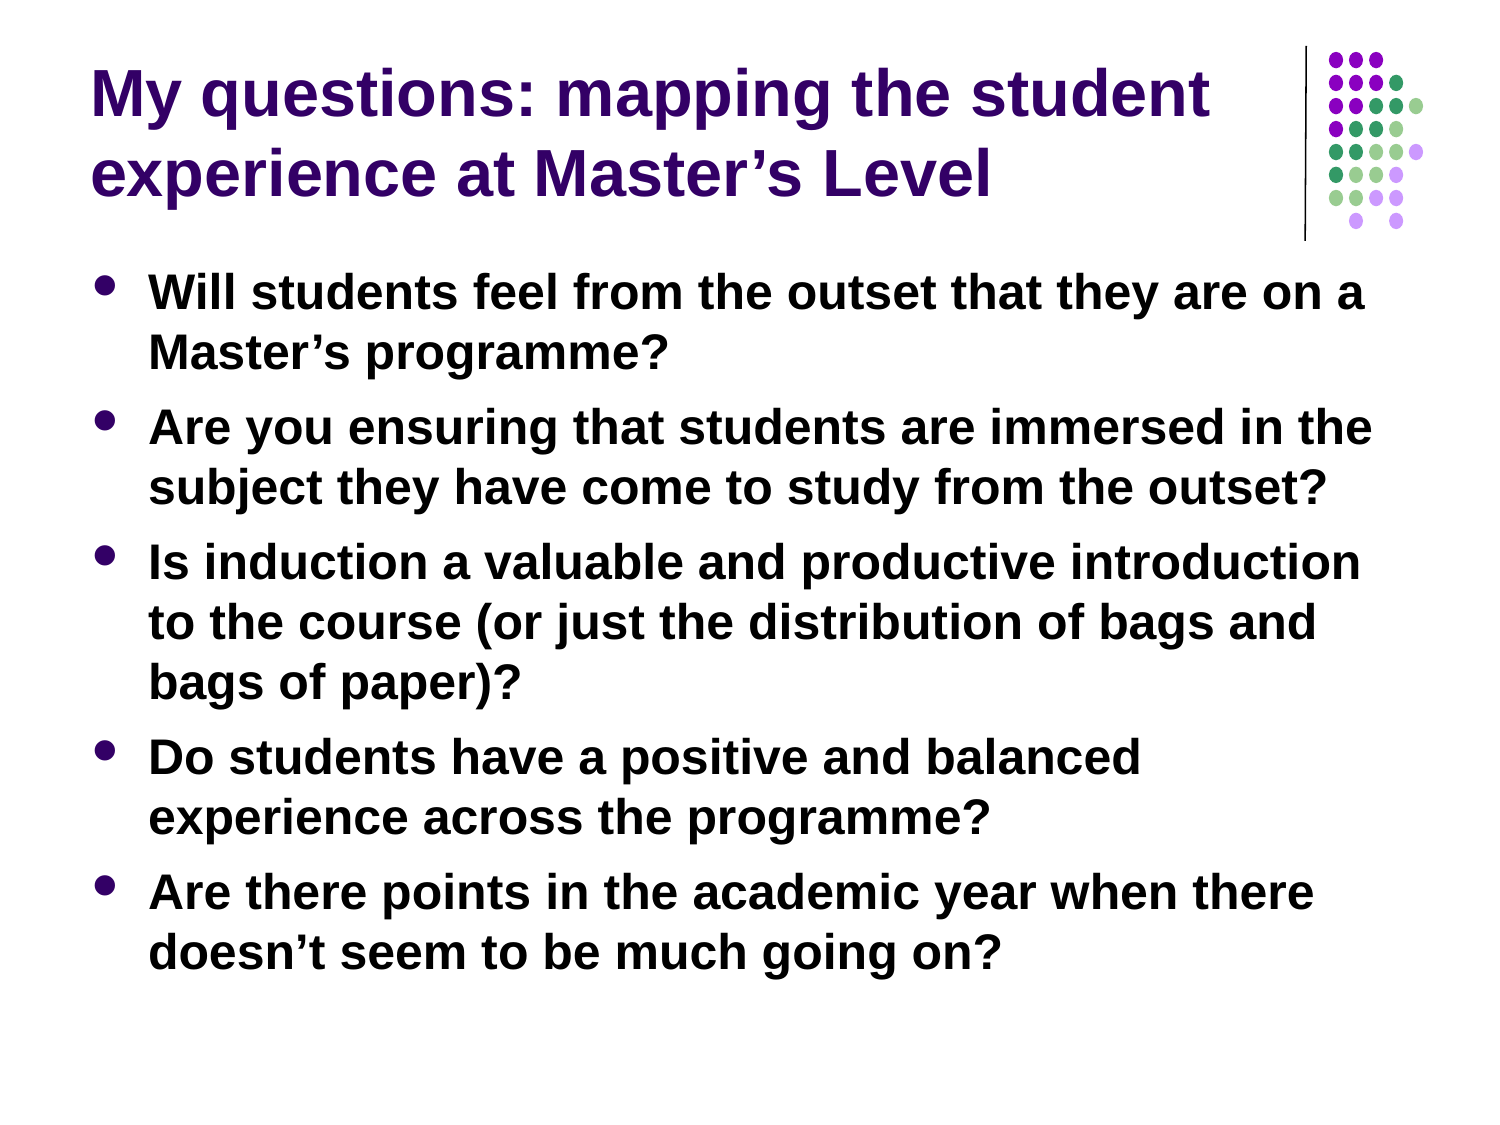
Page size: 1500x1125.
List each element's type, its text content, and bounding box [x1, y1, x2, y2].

title My questions: mapping the student experience at Master’s Level [75, 40, 1313, 218]
list Will students feel from the outset that they are on a Master’s programme? Are you ensuring that students are immersed in the subject they have come to study from the outset? Is induction a valuable and productive introduction to the course (or just the distribution of bags and bags of paper)? Do students have a positive and balanced experience across the programme? Are there points in the academic year when there doesn’t seem to be much going on? [76, 252, 1427, 1039]
